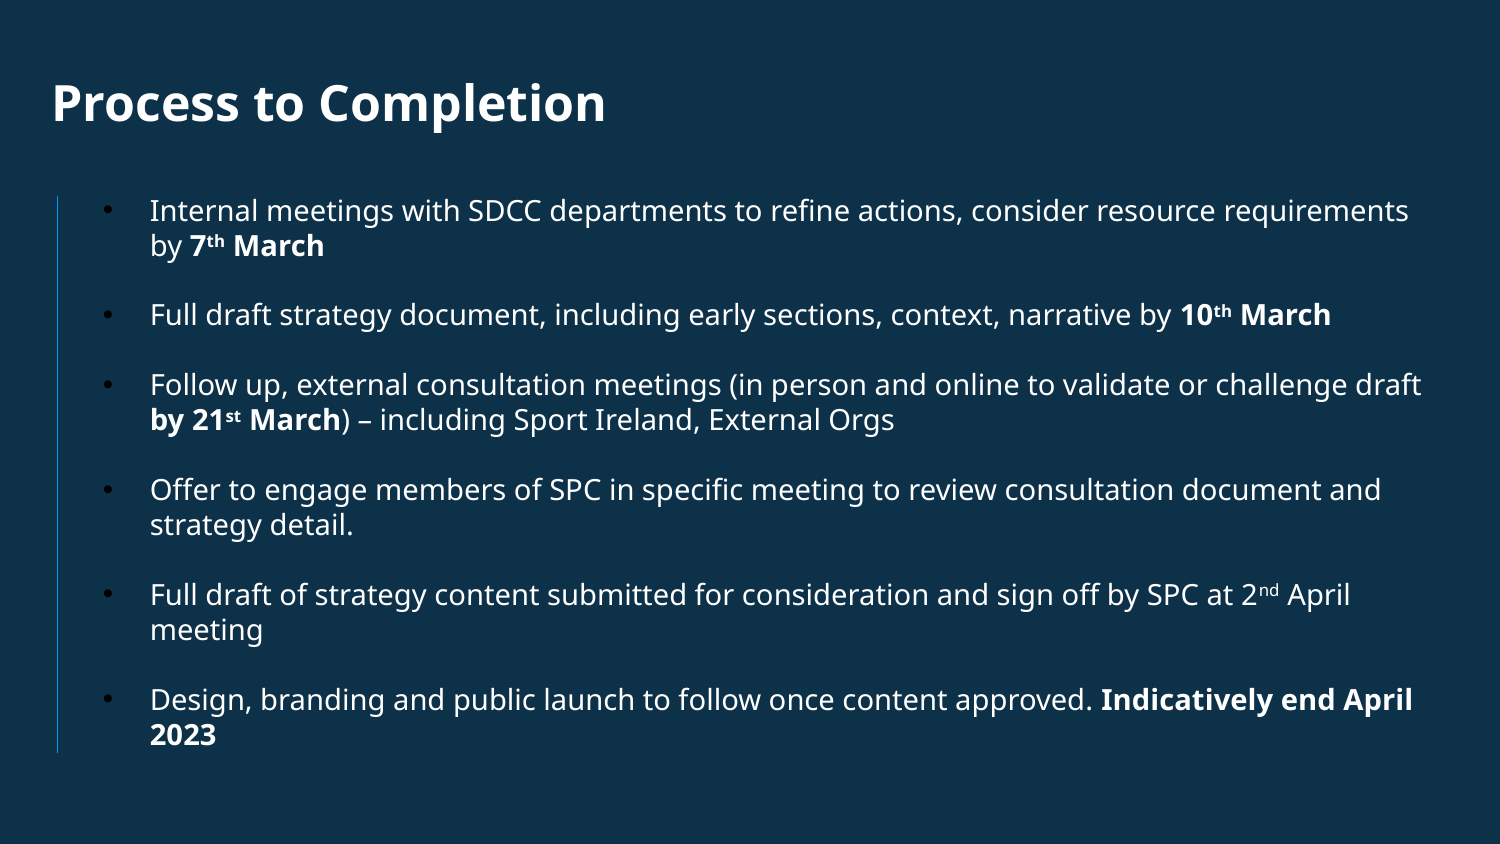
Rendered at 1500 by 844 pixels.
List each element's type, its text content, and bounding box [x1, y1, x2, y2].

text_box Internal meetings with SDCC departments to refine actions, consider resource requirements by 7th March Full draft strategy document, including early sections, context, narrative by 10th March Follow up, external consultation meetings (in person and online to validate or challenge draft by 21st March) – including Sport Ireland, External Orgs Offer to engage members of SPC in specific meeting to review consultation document and strategy detail. Full draft of strategy content submitted for consideration and sign off by SPC at 2nd April meeting Design, branding and public launch to follow once content approved. Indicatively end April 2023 [88, 184, 1455, 844]
text_box Process to Completion [36, 22, 810, 147]
